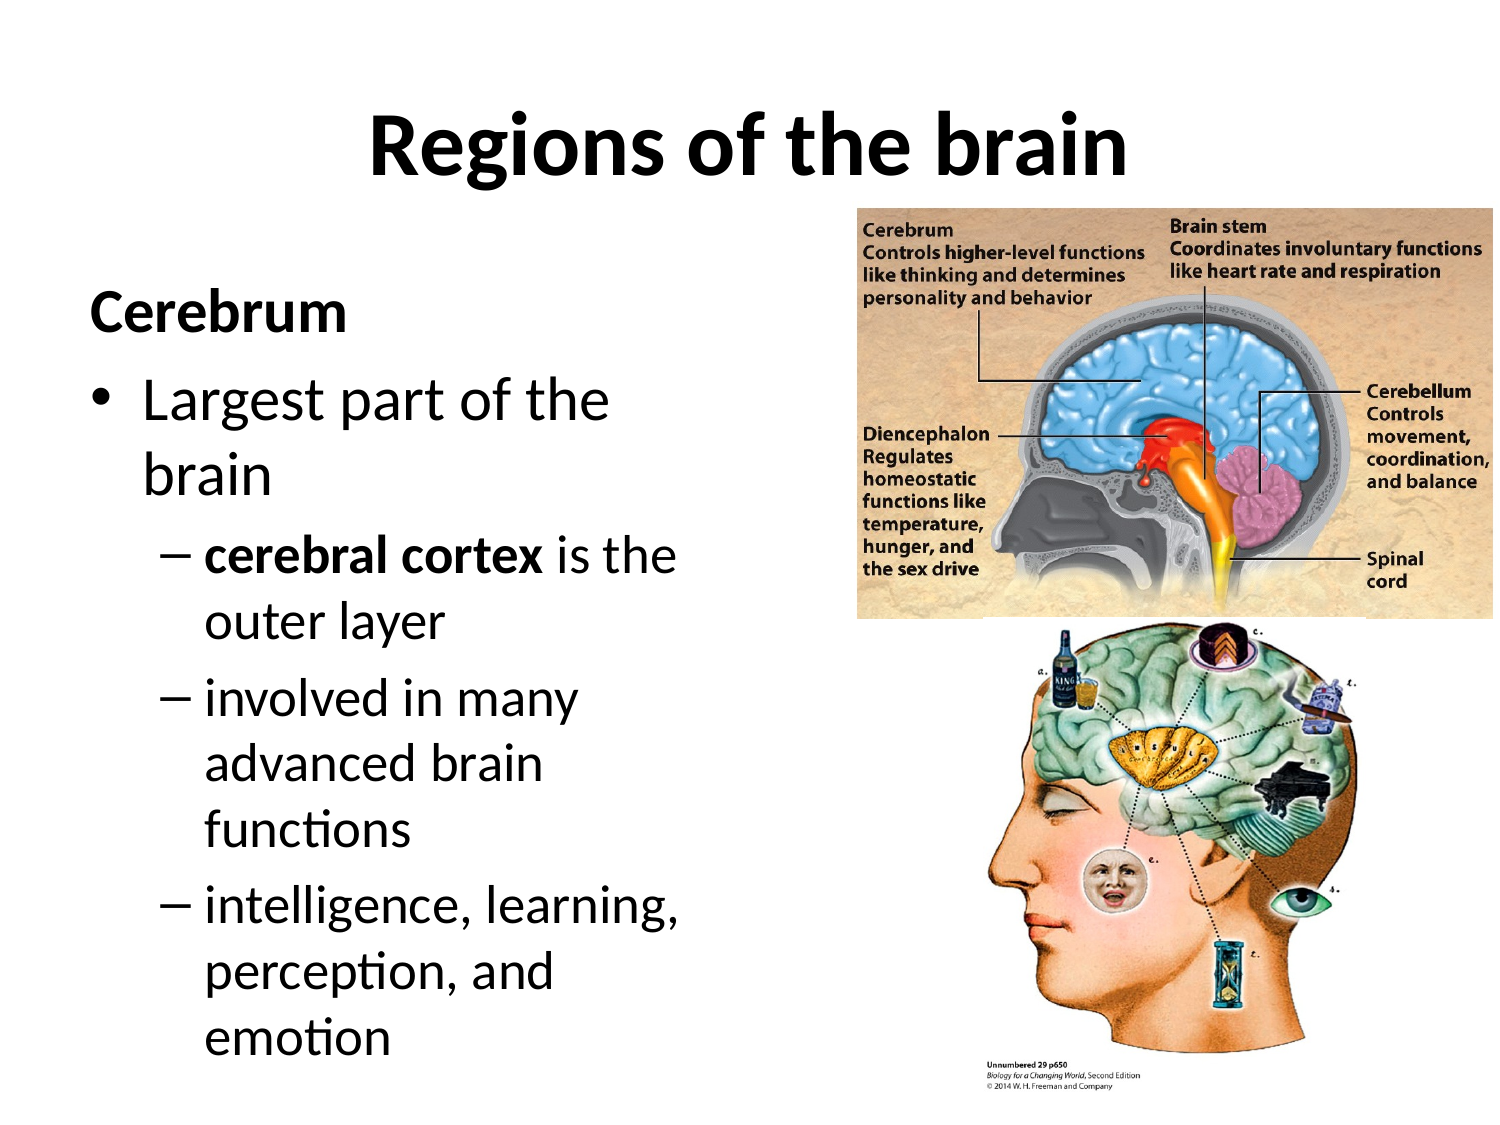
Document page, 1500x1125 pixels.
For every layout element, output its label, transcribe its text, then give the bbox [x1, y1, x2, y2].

list Cerebrum Largest part of the brain cerebral cortex is the outer layer involved in many advanced brain functions intelligence, learning, perception, and emotion [75, 262, 738, 1075]
picture [850, 200, 1499, 1092]
title Regions of the brain [75, 45, 1425, 233]
